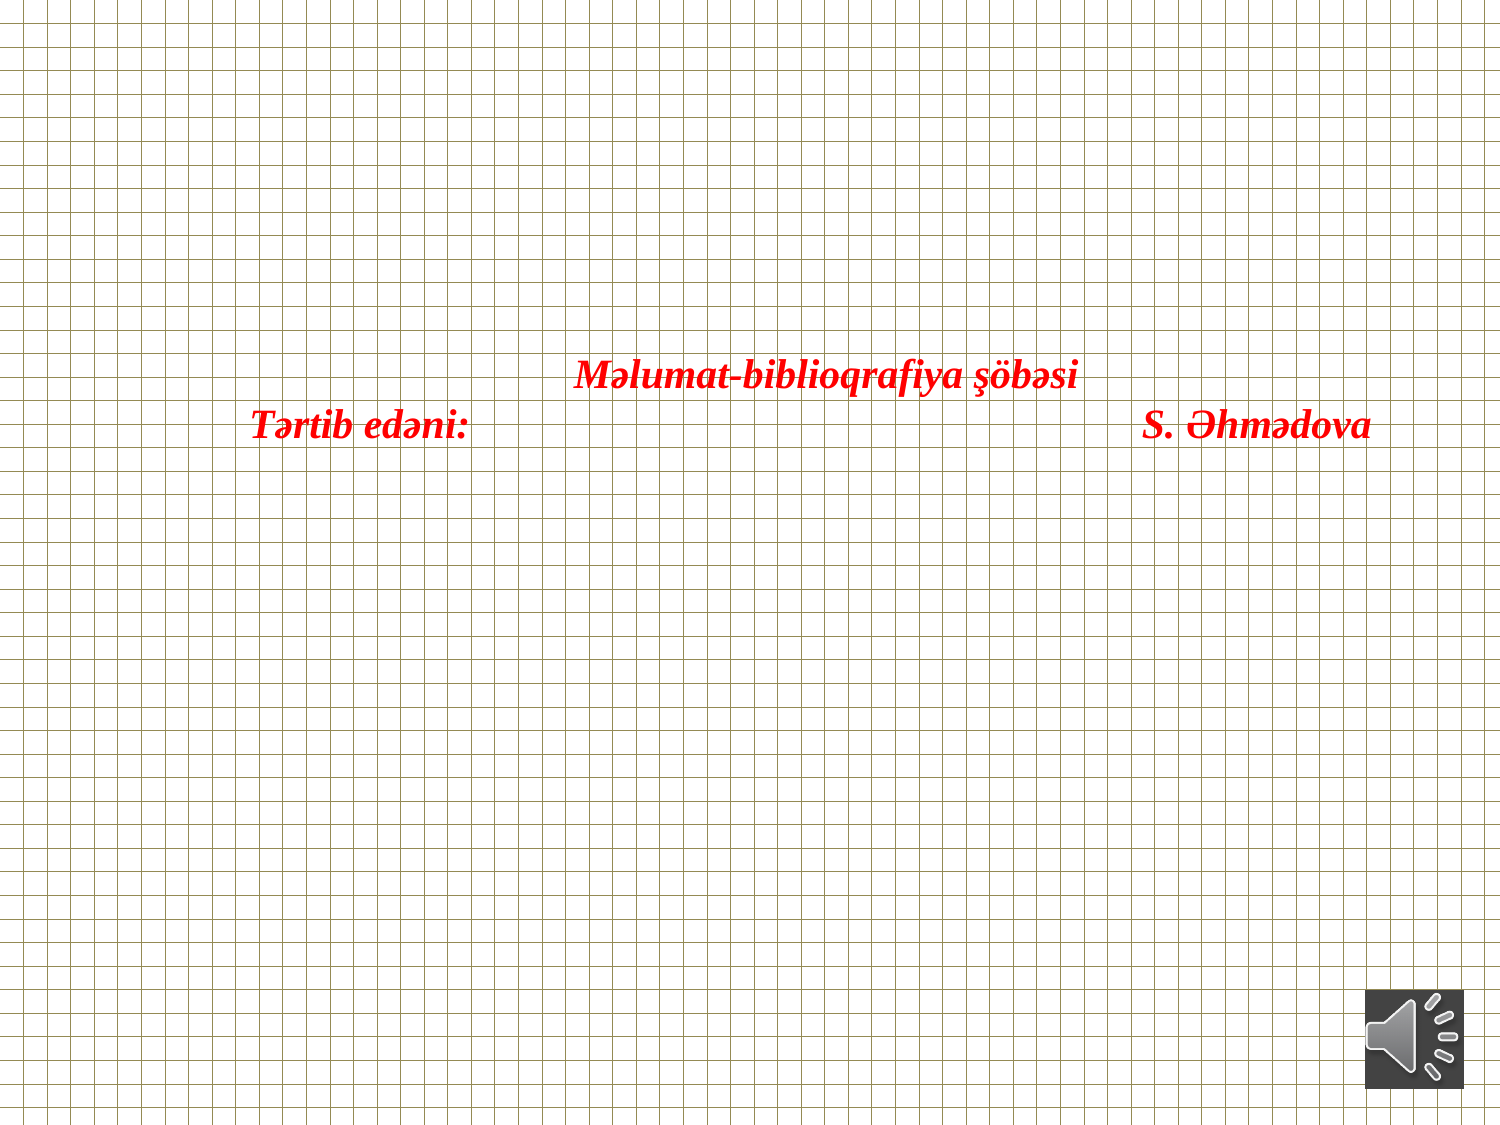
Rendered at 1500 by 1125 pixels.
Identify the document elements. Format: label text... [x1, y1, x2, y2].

text_box Məlumat-biblioqrafiya şöbəsi Tərtib edəni: S. Əhmədova [234, 339, 1418, 505]
picture [1364, 989, 1465, 1090]
